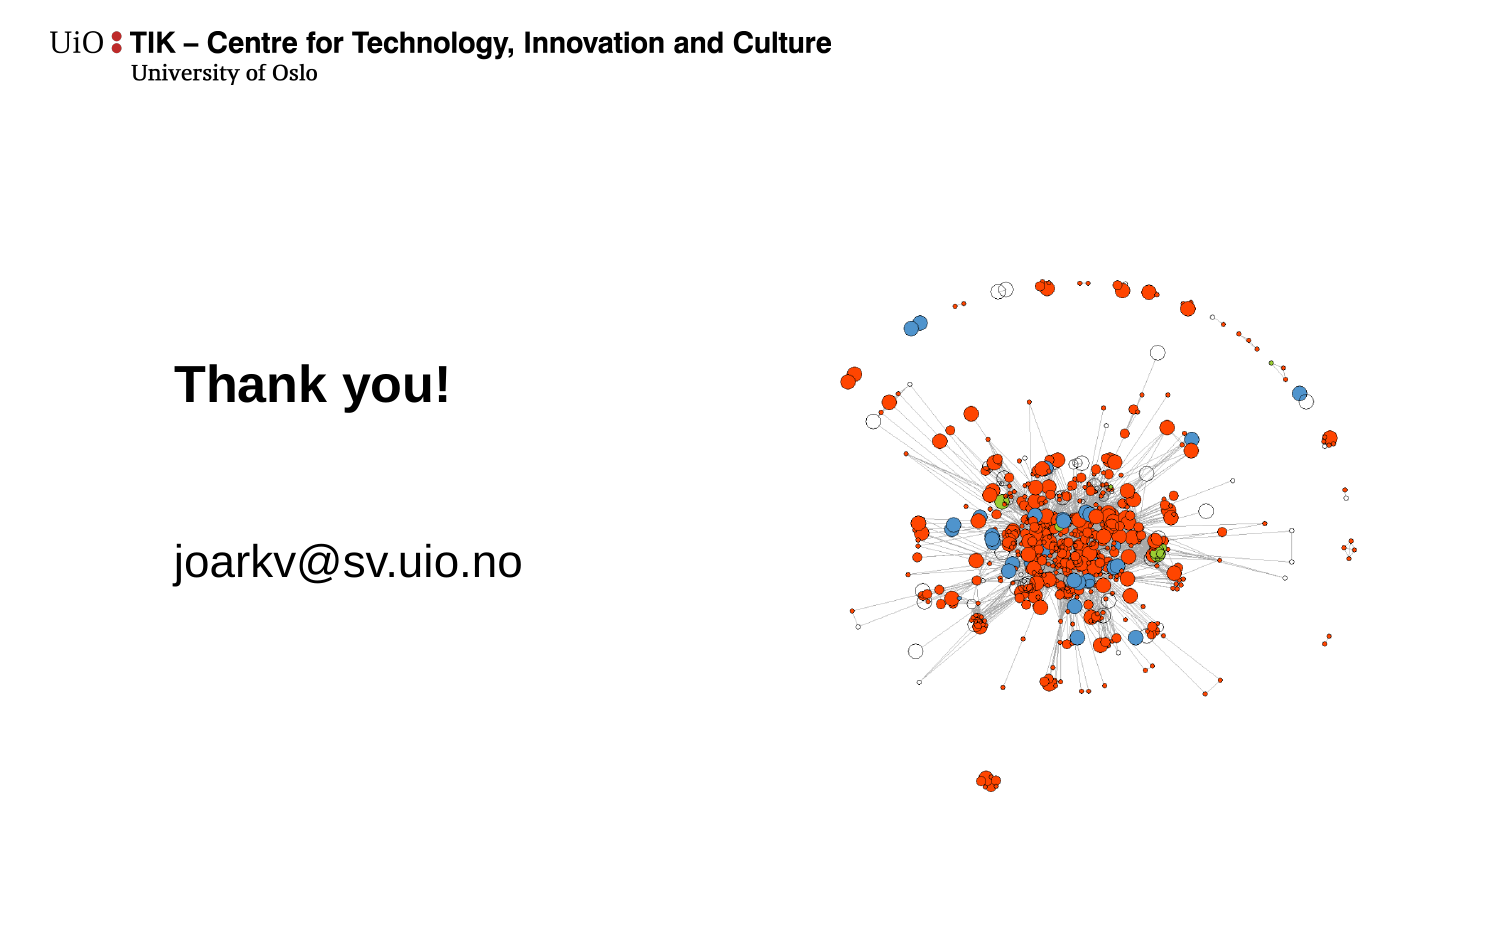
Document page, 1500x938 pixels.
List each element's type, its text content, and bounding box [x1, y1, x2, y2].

picture [50, 31, 831, 85]
list joarkv@sv.uio.no [161, 397, 781, 787]
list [786, 271, 1370, 808]
title Thank you! [162, 303, 635, 397]
